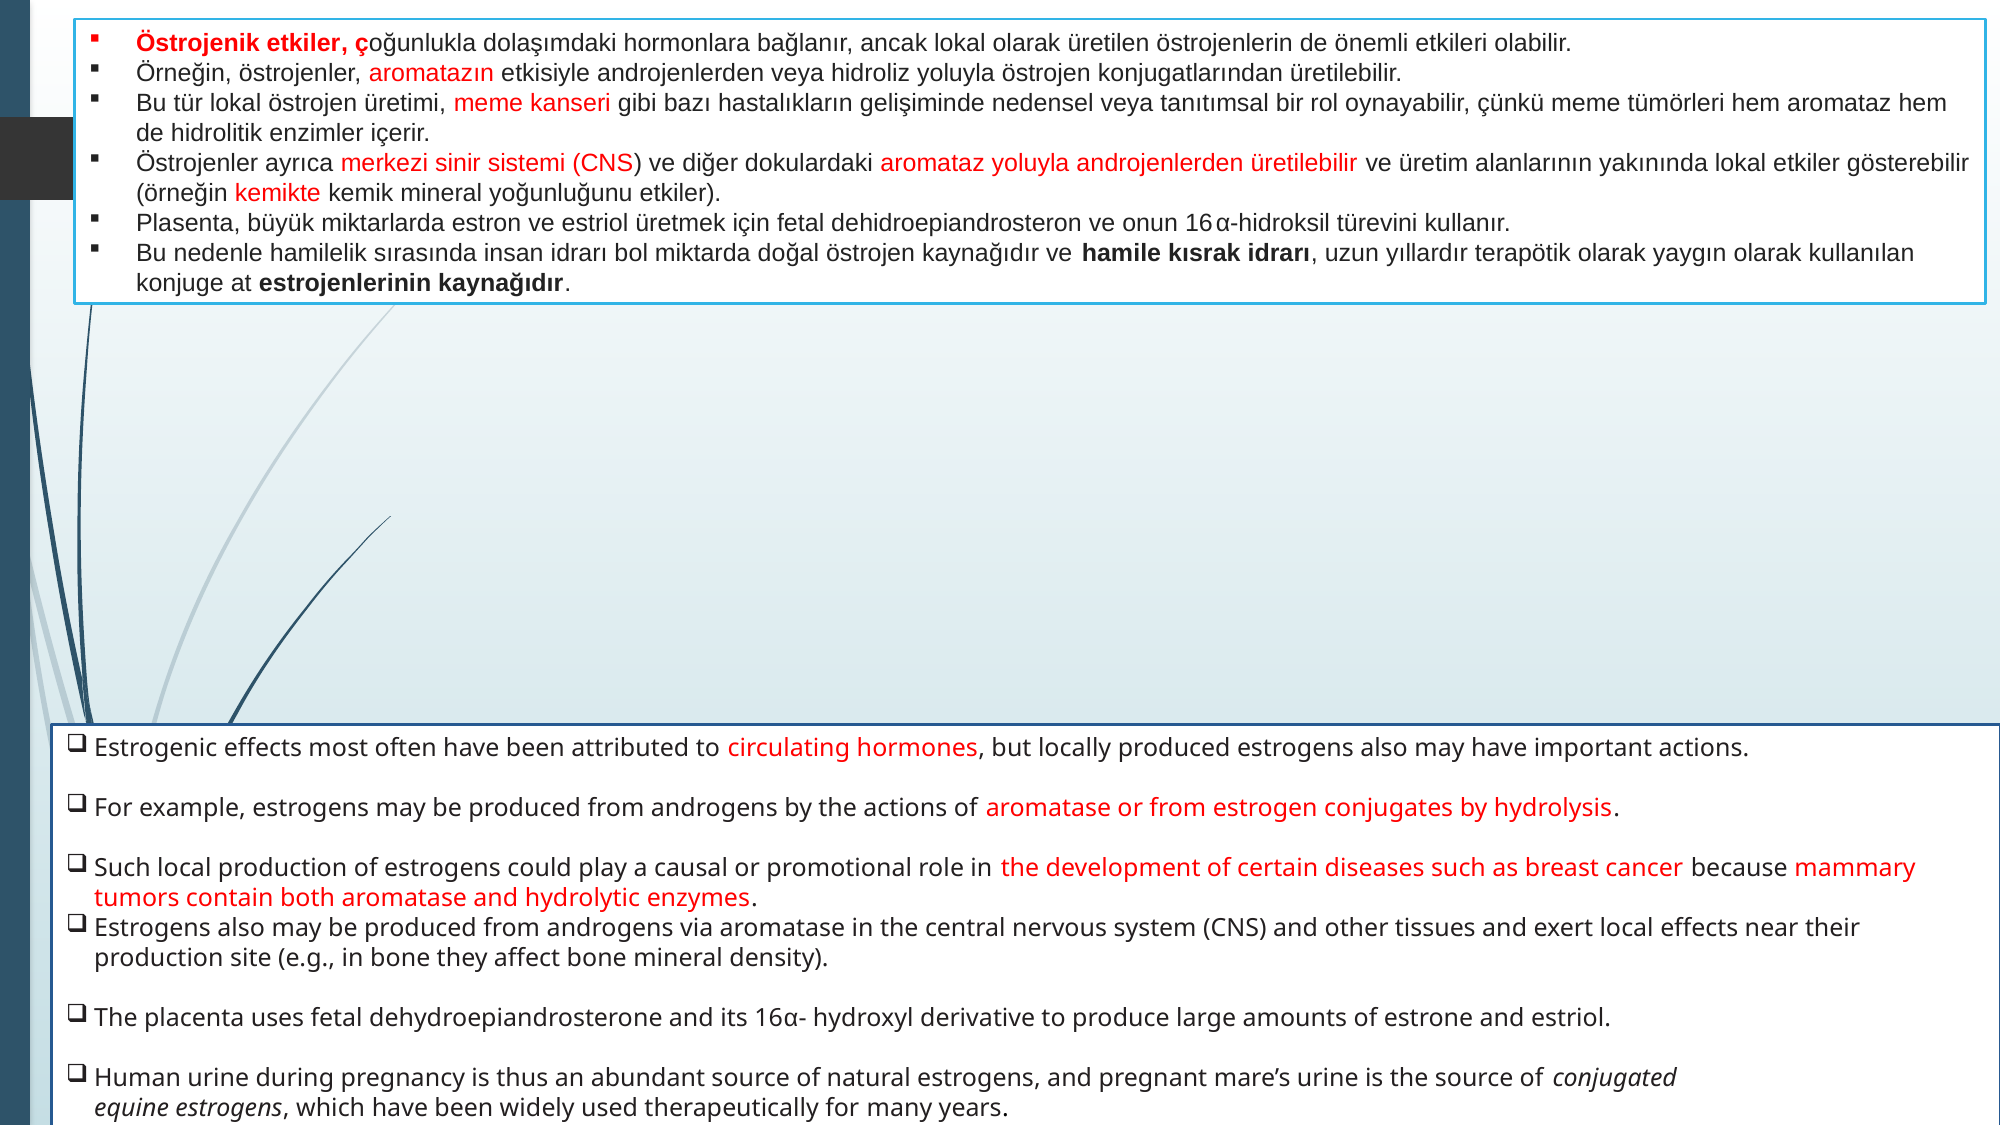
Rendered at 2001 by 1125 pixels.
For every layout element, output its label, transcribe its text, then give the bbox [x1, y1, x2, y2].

text_box Estrogenic effects most often have been attributed to circulating hormones, but locally produced estrogens also may have important actions. For example, estrogens may be produced from androgens by the actions of aromatase or from estrogen conjugates by hydrolysis. Such local production of estrogens could play a causal or promotional role in the development of certain diseases such as breast cancer because mammary tumors contain both aromatase and hydrolytic enzymes. Estrogens also may be produced from androgens via aromatase in the central nervous system (CNS) and other tissues and exert local effects near their production site (e.g., in bone they affect bone mineral density). The placenta uses fetal dehydroepiandrosterone and its 16α- hydroxyl derivative to produce large amounts of estrone and estriol. Human urine during pregnancy is thus an abundant source of natural estrogens, and pregnant mare’s urine is the source of conjugated equine estrogens, which have been widely used therapeutically for many years. [50, 723, 2000, 1125]
text_box Östrojenik etkiler, çoğunlukla dolaşımdaki hormonlara bağlanır, ancak lokal olarak üretilen östrojenlerin de önemli etkileri olabilir. Örneğin, östrojenler, aromatazın etkisiyle androjenlerden veya hidroliz yoluyla östrojen konjugatlarından üretilebilir. Bu tür lokal östrojen üretimi, meme kanseri gibi bazı hastalıkların gelişiminde nedensel veya tanıtımsal bir rol oynayabilir, çünkü meme tümörleri hem aromataz hem de hidrolitik enzimler içerir. Östrojenler ayrıca merkezi sinir sistemi (CNS) ve diğer dokulardaki aromataz yoluyla androjenlerden üretilebilir ve üretim alanlarının yakınında lokal etkiler gösterebilir (örneğin kemikte kemik mineral yoğunluğunu etkiler). Plasenta, büyük miktarlarda estron ve estriol üretmek için fetal dehidroepiandrosteron ve onun 16α-hidroksil türevini kullanır. Bu nedenle hamilelik sırasında insan idrarı bol miktarda doğal östrojen kaynağıdır ve hamile kısrak idrarı, uzun yıllardır terapötik olarak yaygın olarak kullanılan konjuge at estrojenlerinin kaynağıdır. [73, 18, 1987, 305]
